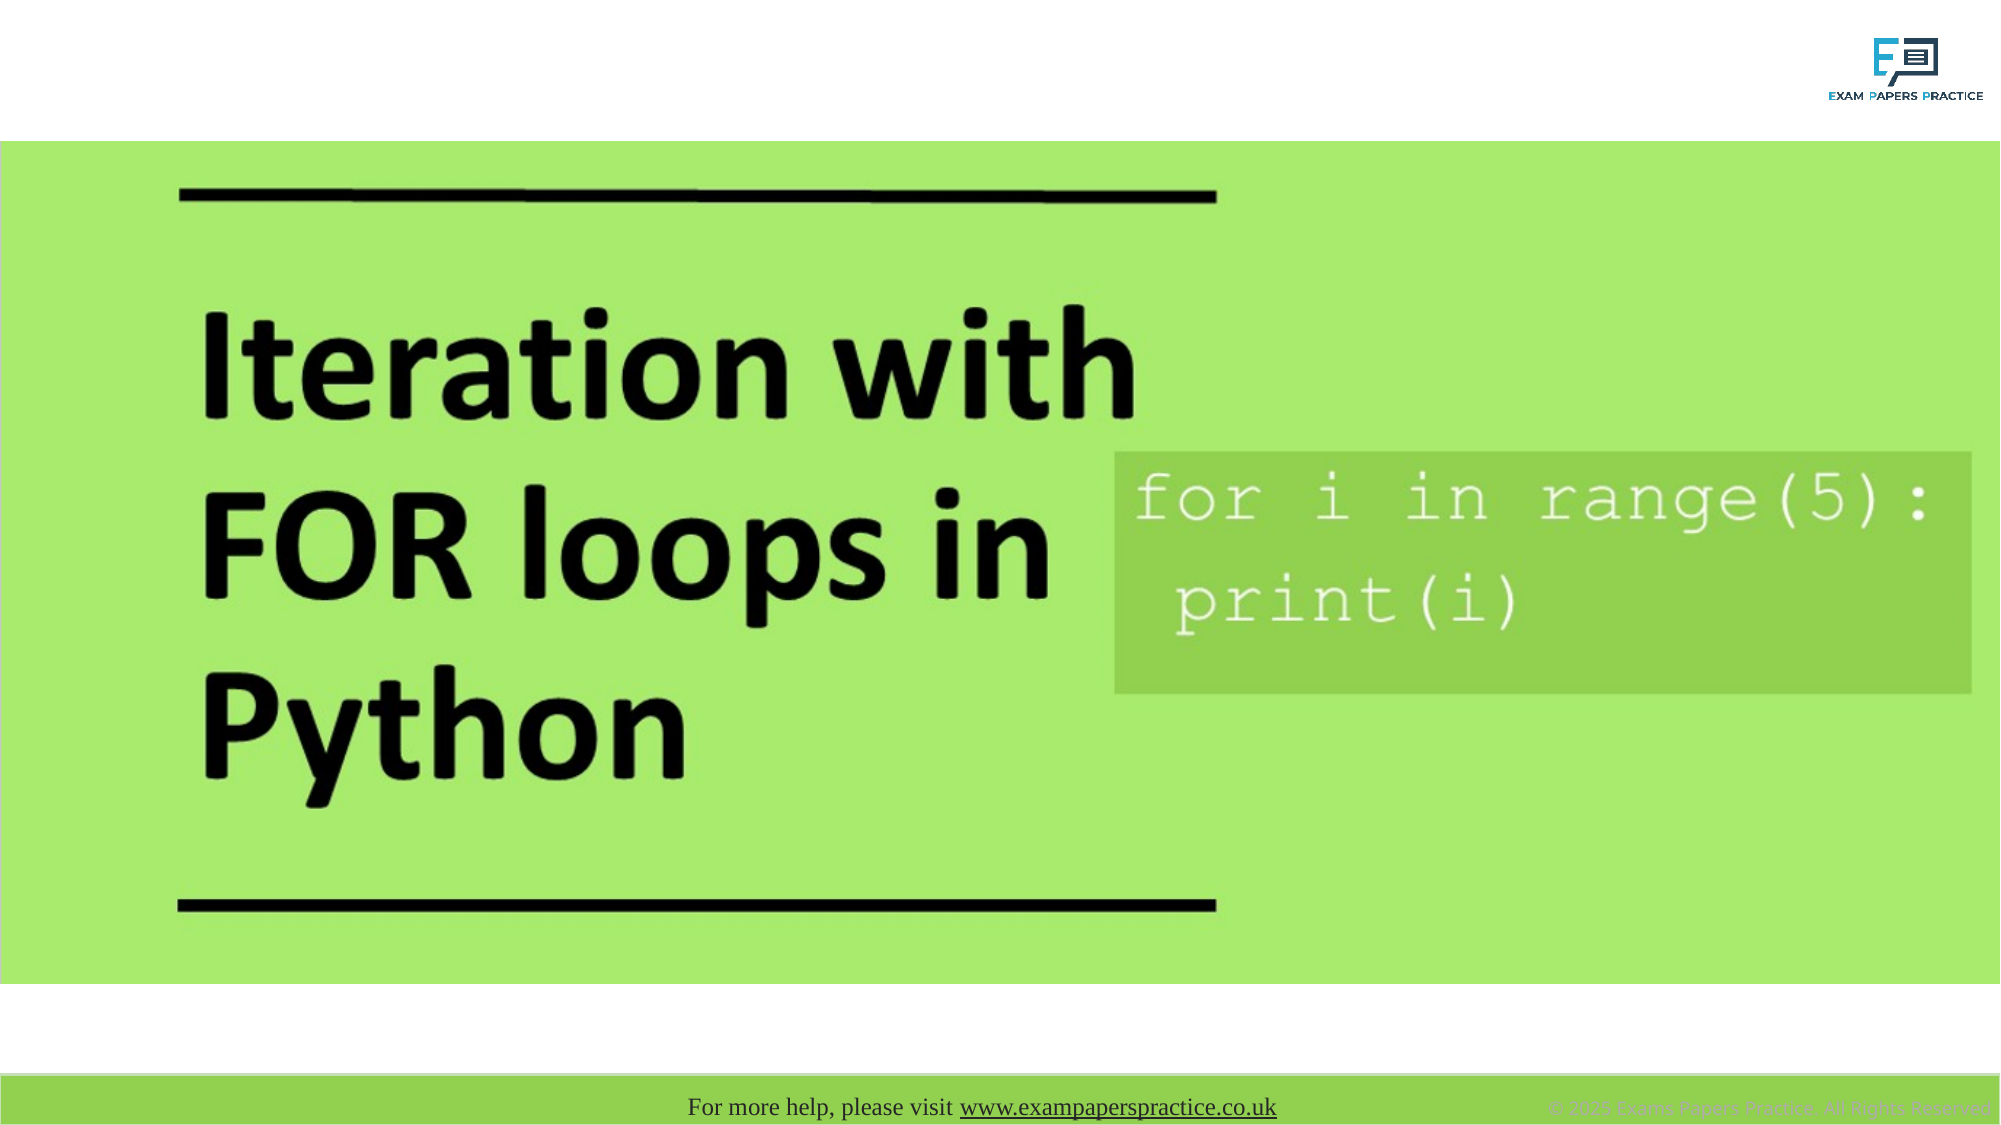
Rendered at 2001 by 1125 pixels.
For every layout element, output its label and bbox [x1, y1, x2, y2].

picture [0, 141, 2000, 984]
